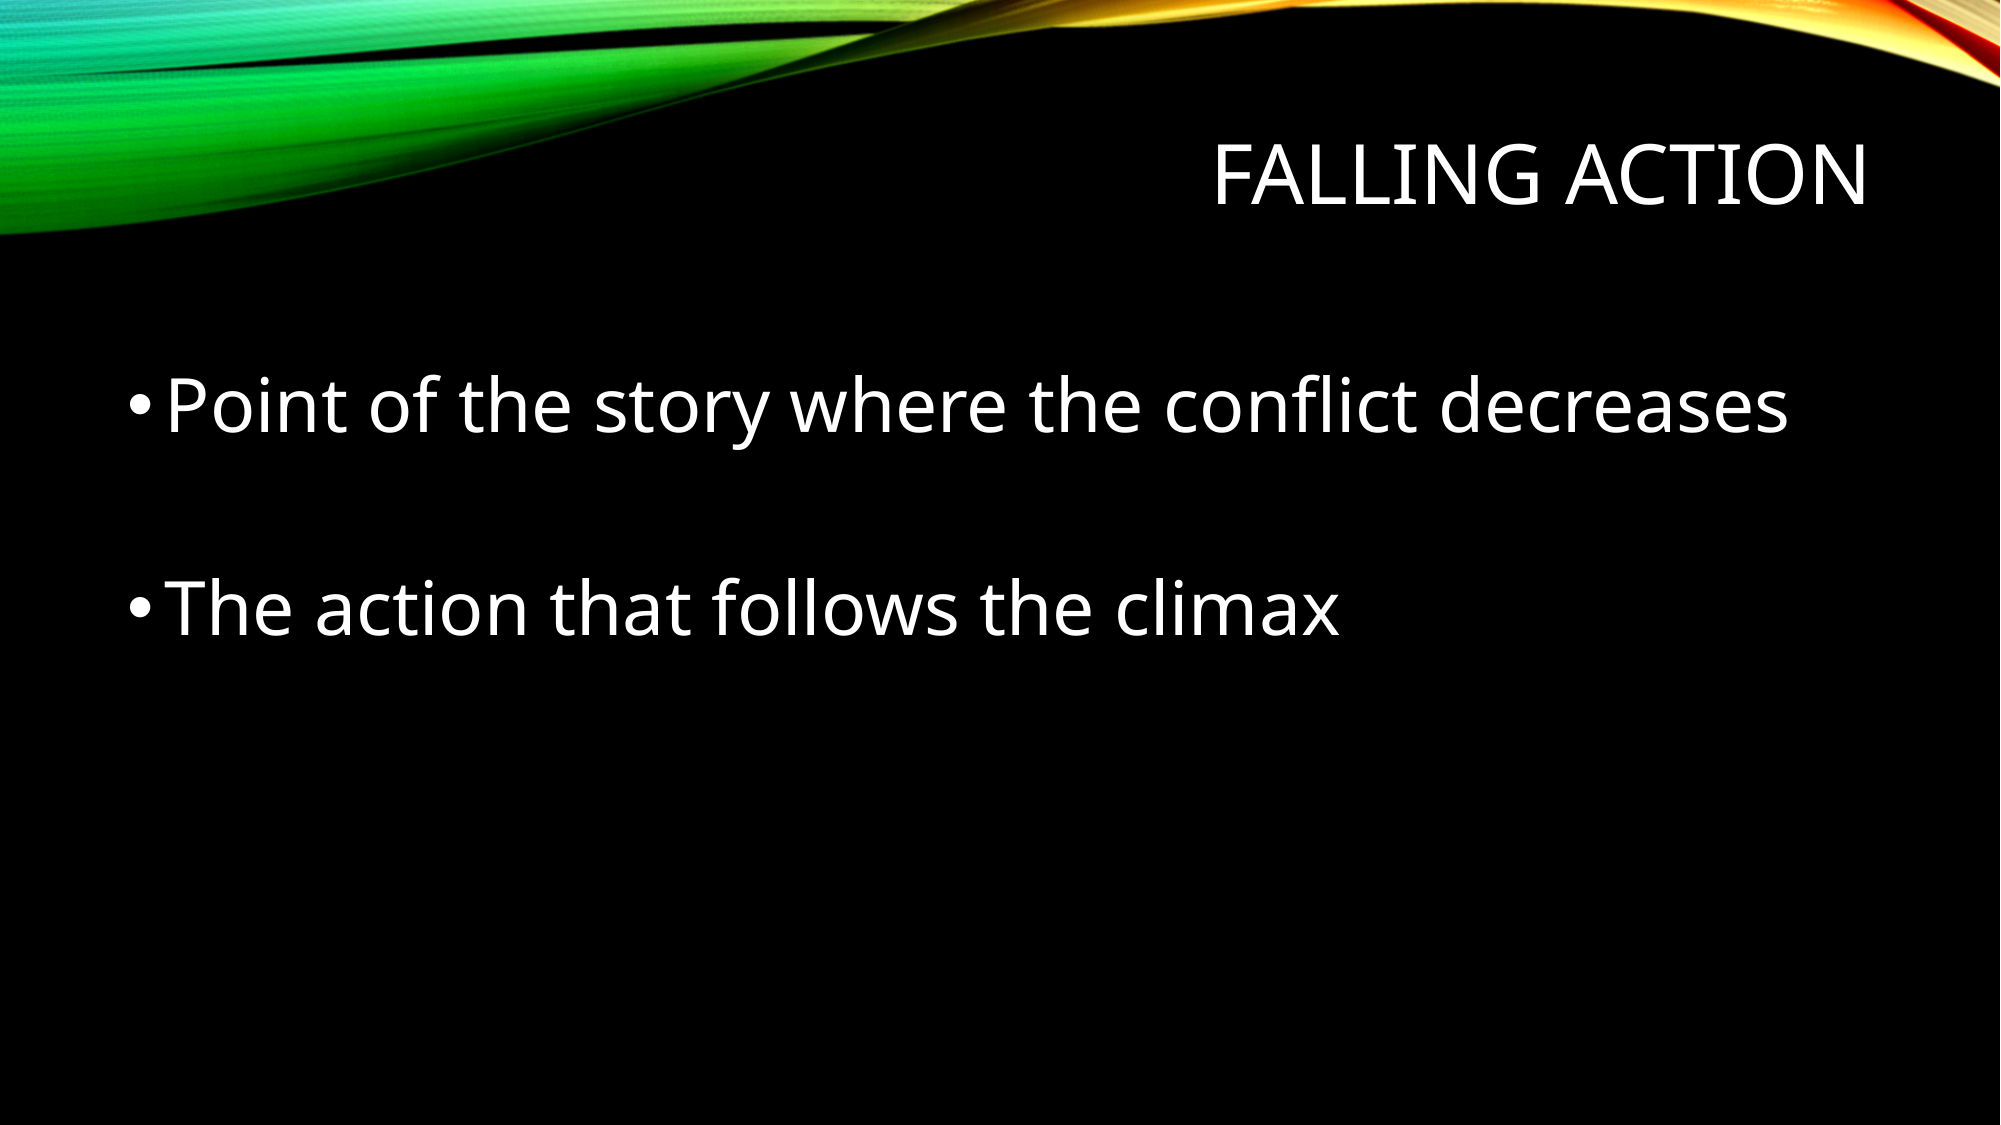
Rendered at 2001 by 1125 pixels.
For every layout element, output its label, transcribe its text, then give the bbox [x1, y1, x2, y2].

text_box Point of the story where the conflict decreases The action that follows the climax [112, 359, 1888, 1021]
text_box Falling action [474, 125, 1888, 338]
picture [0, 0, 2000, 237]
